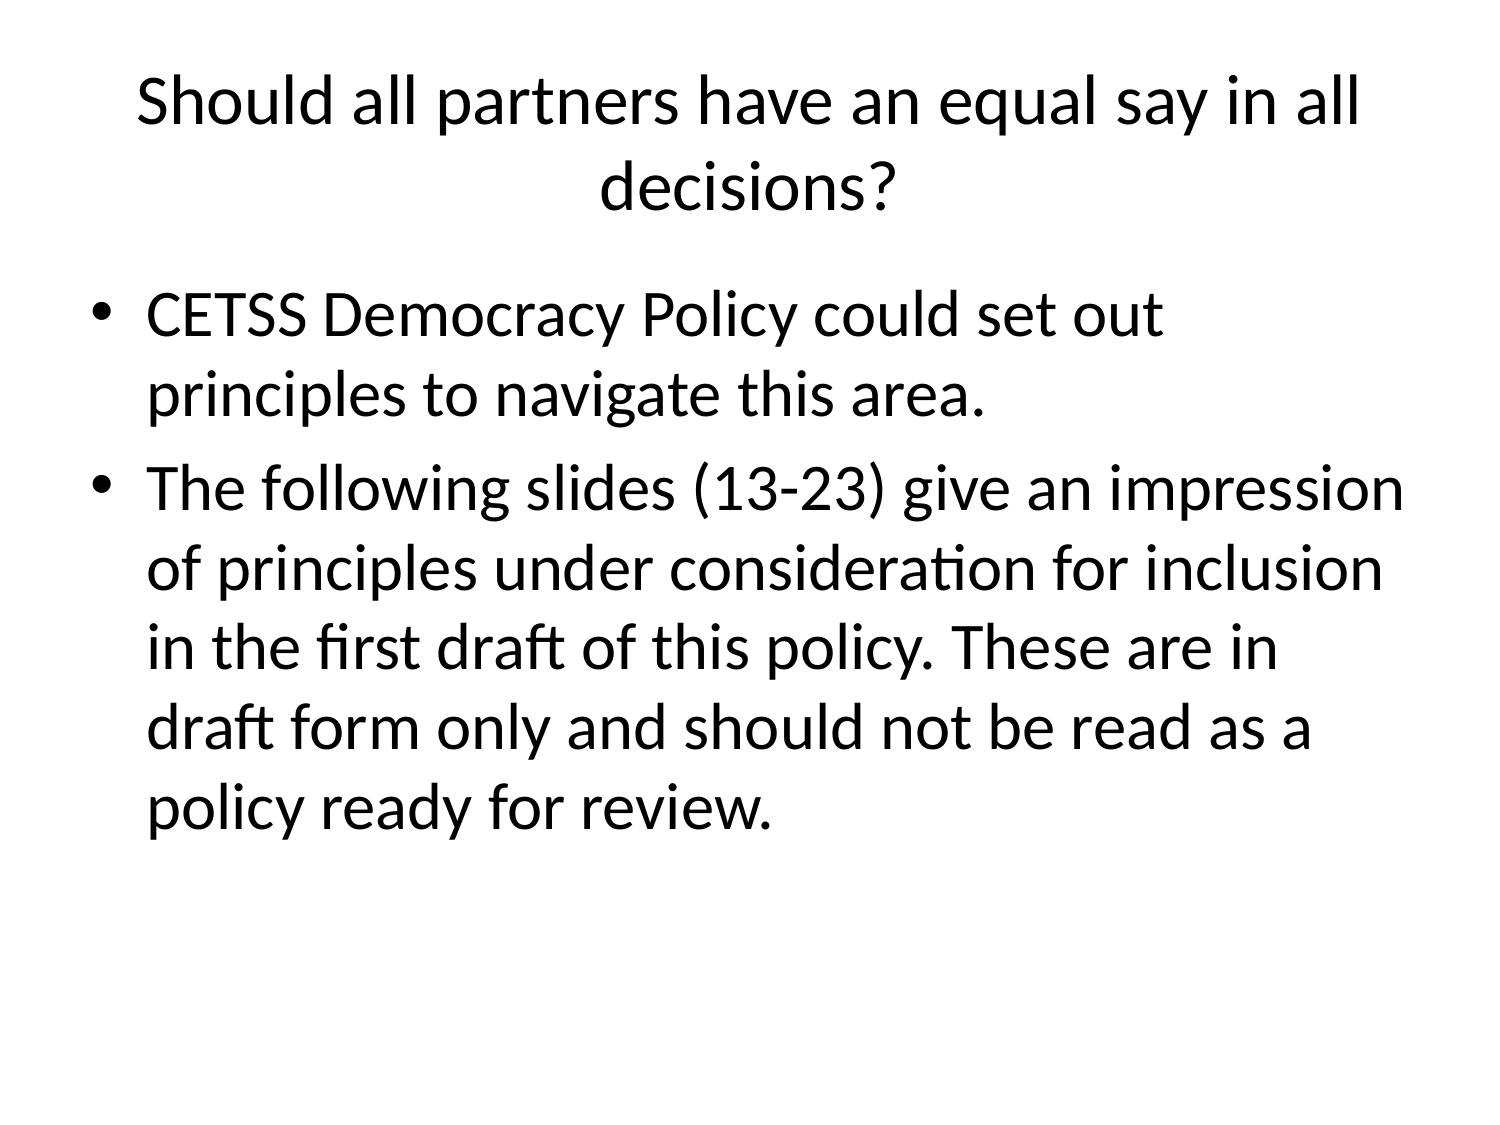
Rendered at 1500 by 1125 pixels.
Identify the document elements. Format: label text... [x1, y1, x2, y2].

title Should all partners have an equal say in all decisions? [75, 45, 1425, 233]
list CETSS Democracy Policy could set out principles to navigate this area. The following slides (13-23) give an impression of principles under consideration for inclusion in the first draft of this policy. These are in draft form only and should not be read as a policy ready for review. [75, 262, 1425, 1005]
